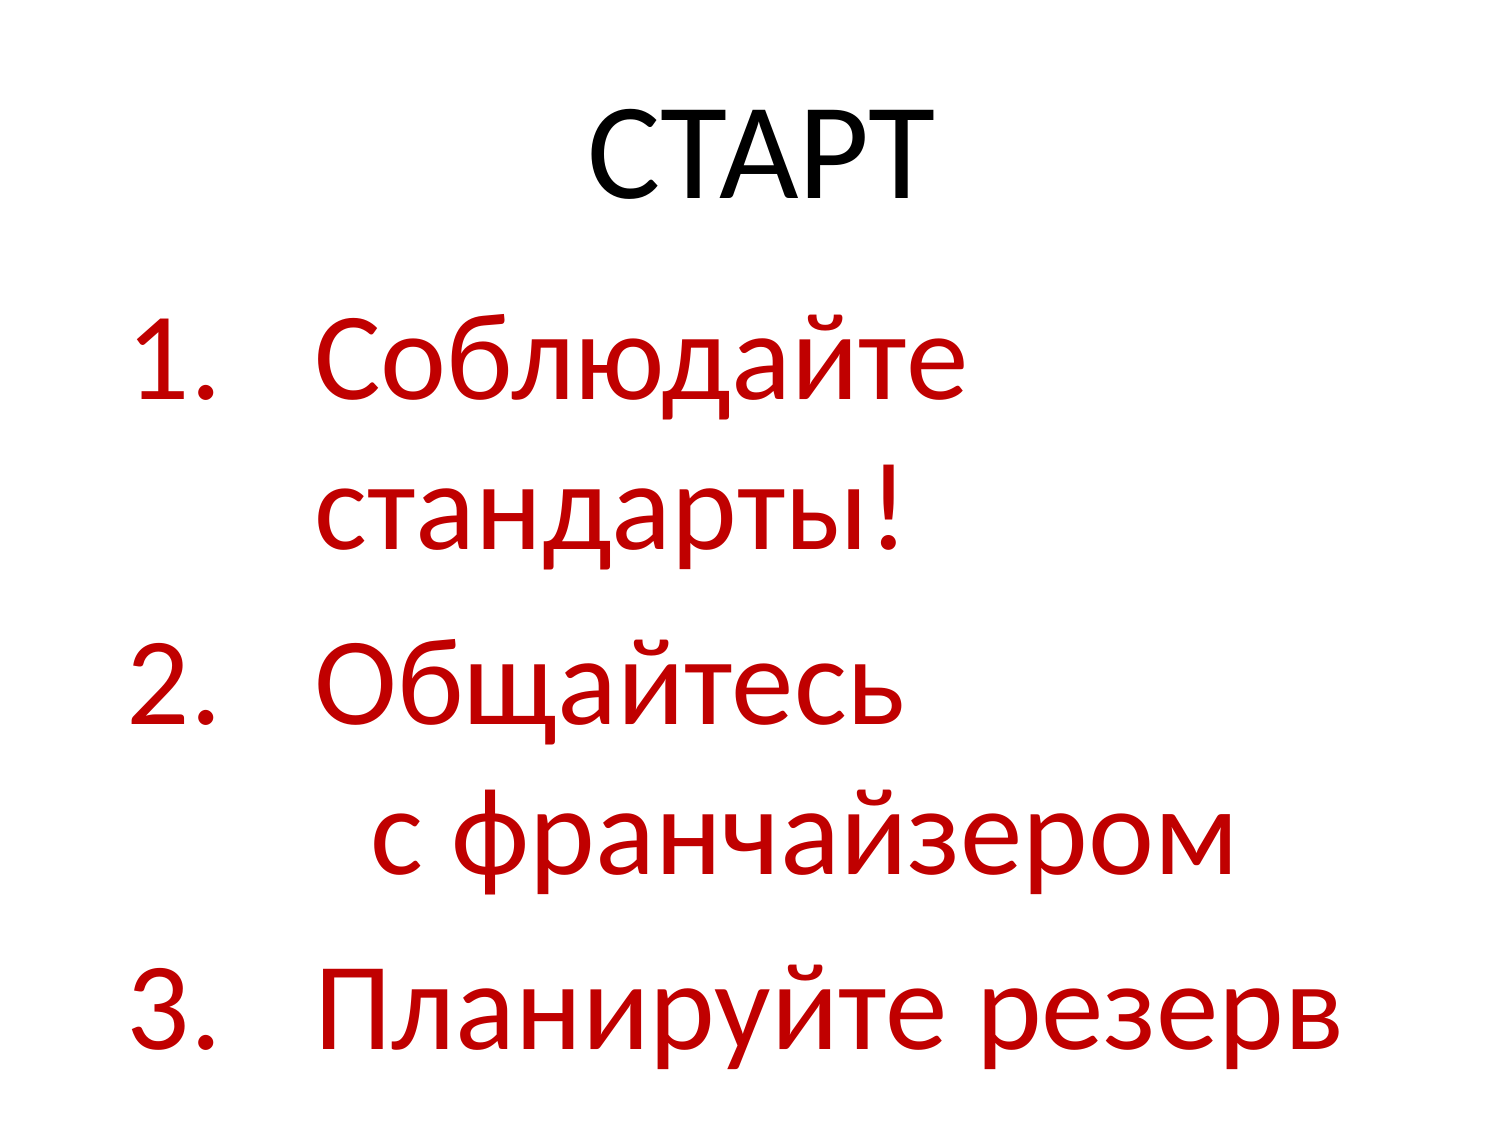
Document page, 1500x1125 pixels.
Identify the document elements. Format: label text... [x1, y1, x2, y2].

text_box Соблюдайте стандарты! Общайтесь с франчайзером Планируйте резерв [112, 267, 1459, 1082]
title СТАРТ [123, 66, 1399, 220]
